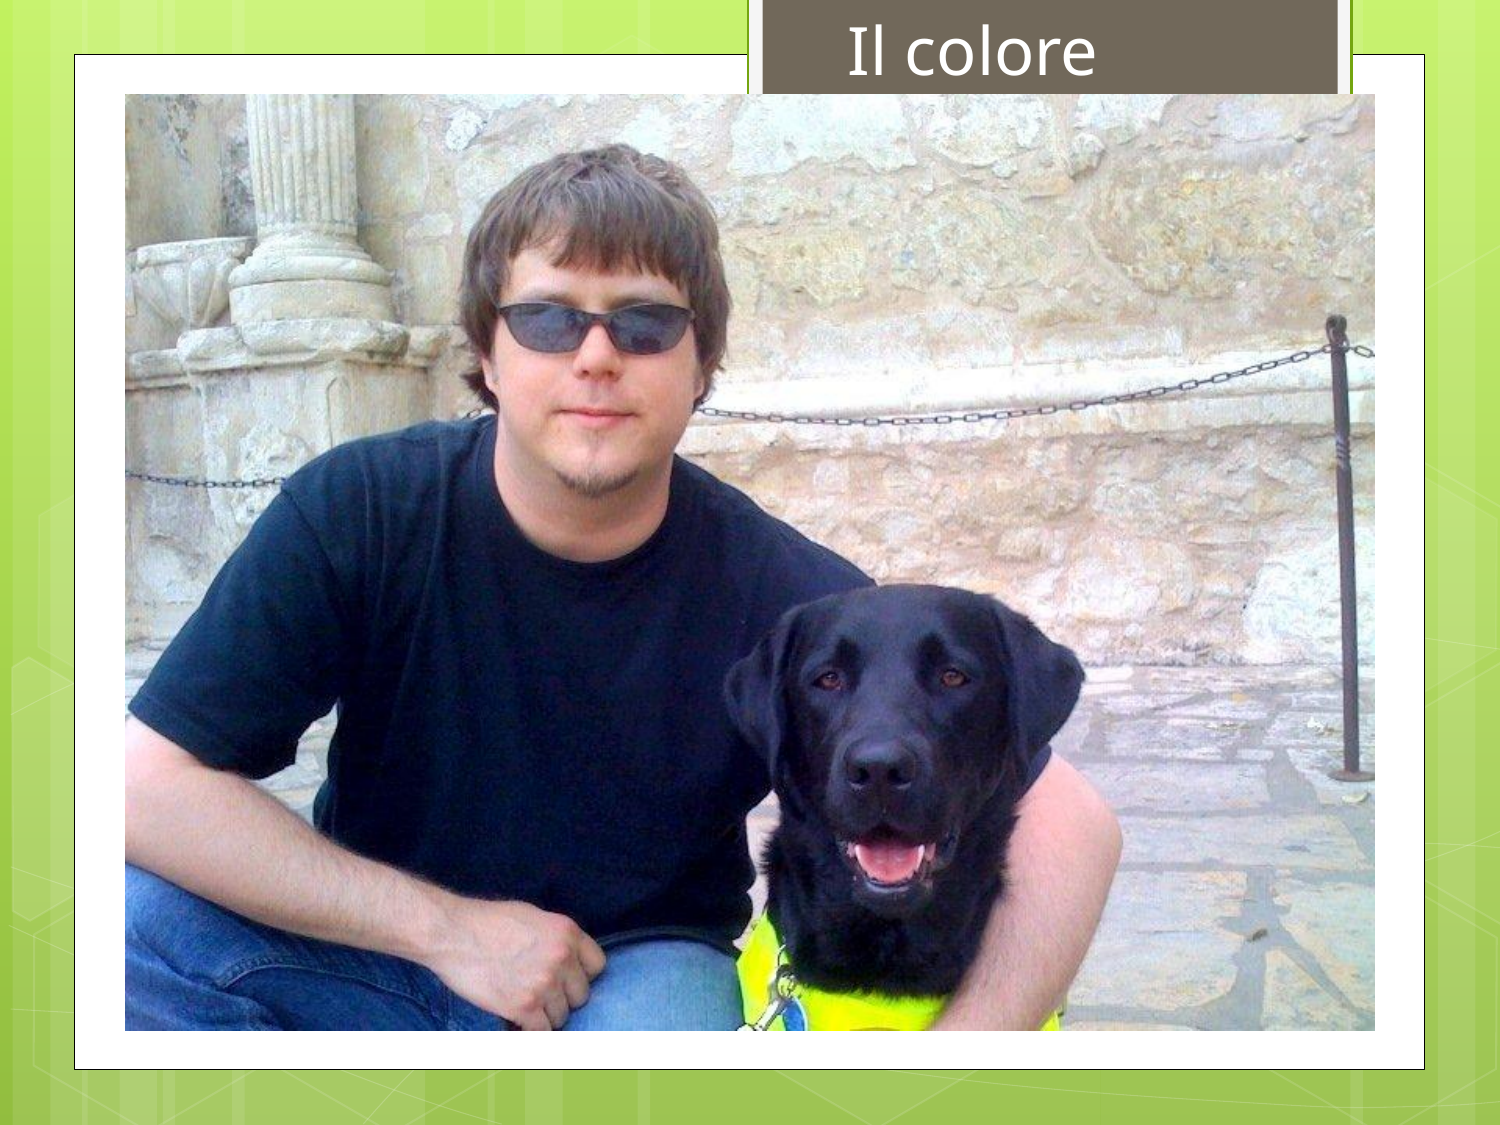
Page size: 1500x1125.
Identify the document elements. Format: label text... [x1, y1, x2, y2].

picture [124, 94, 1376, 1031]
text_box Il colore [832, 1, 1376, 94]
